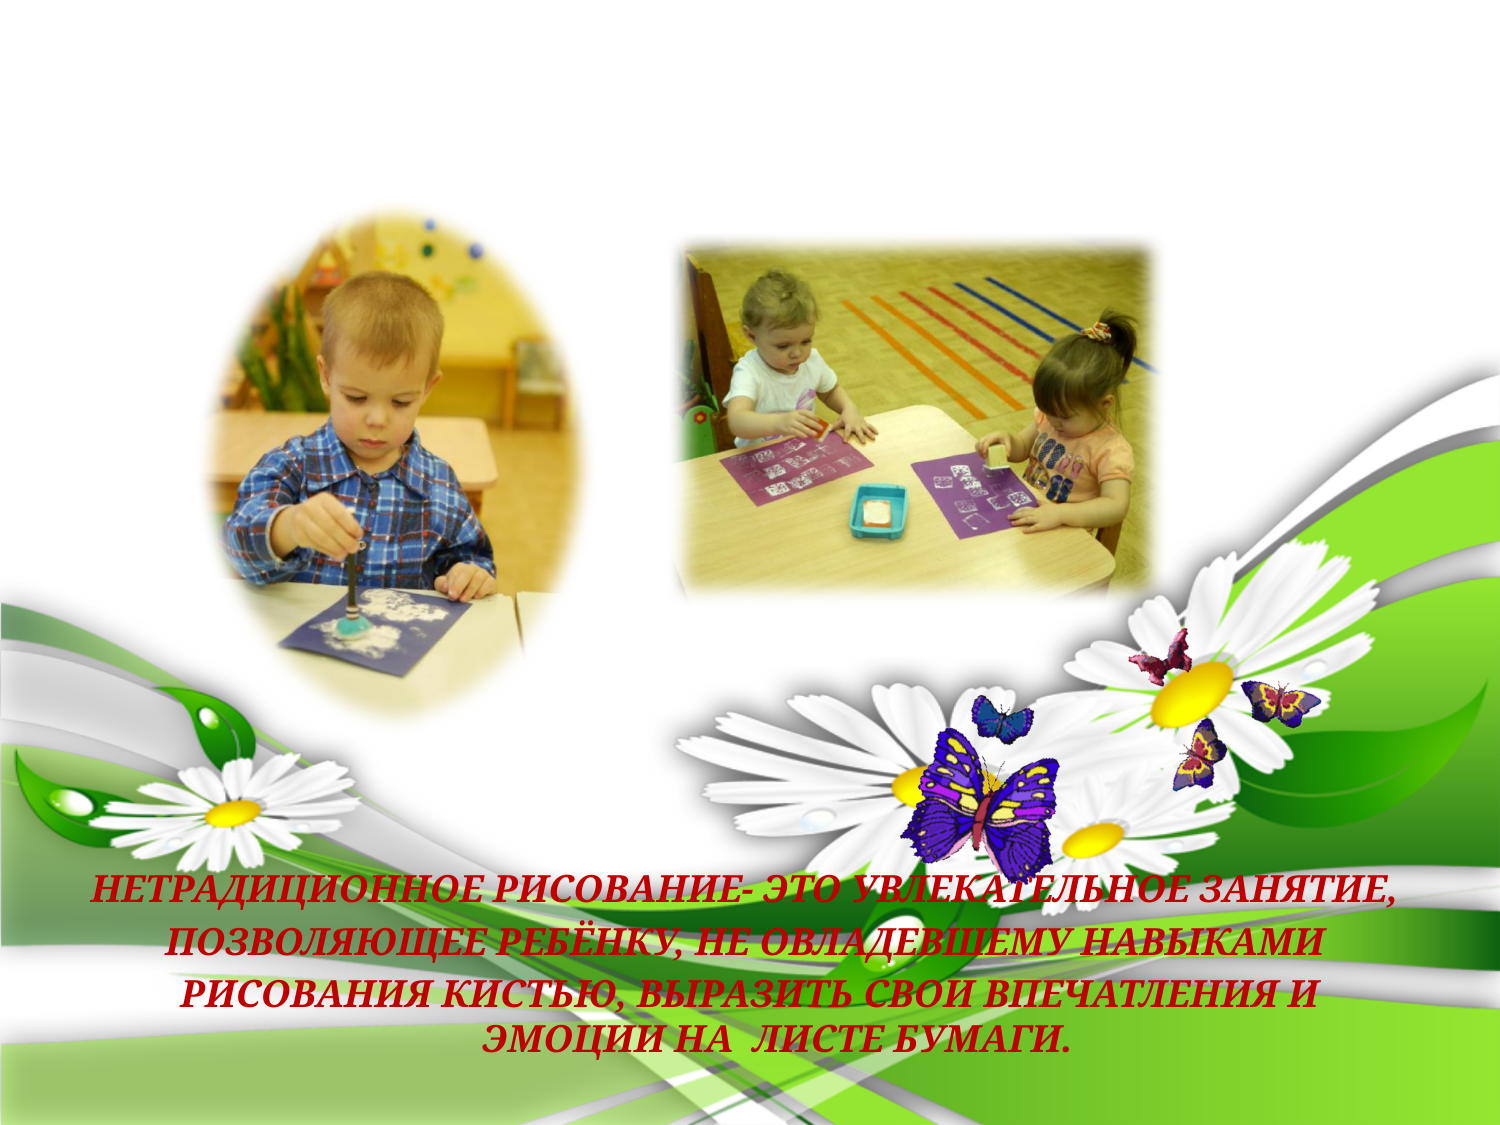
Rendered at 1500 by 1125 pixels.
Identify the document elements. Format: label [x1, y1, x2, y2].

picture [0, 195, 1500, 1125]
